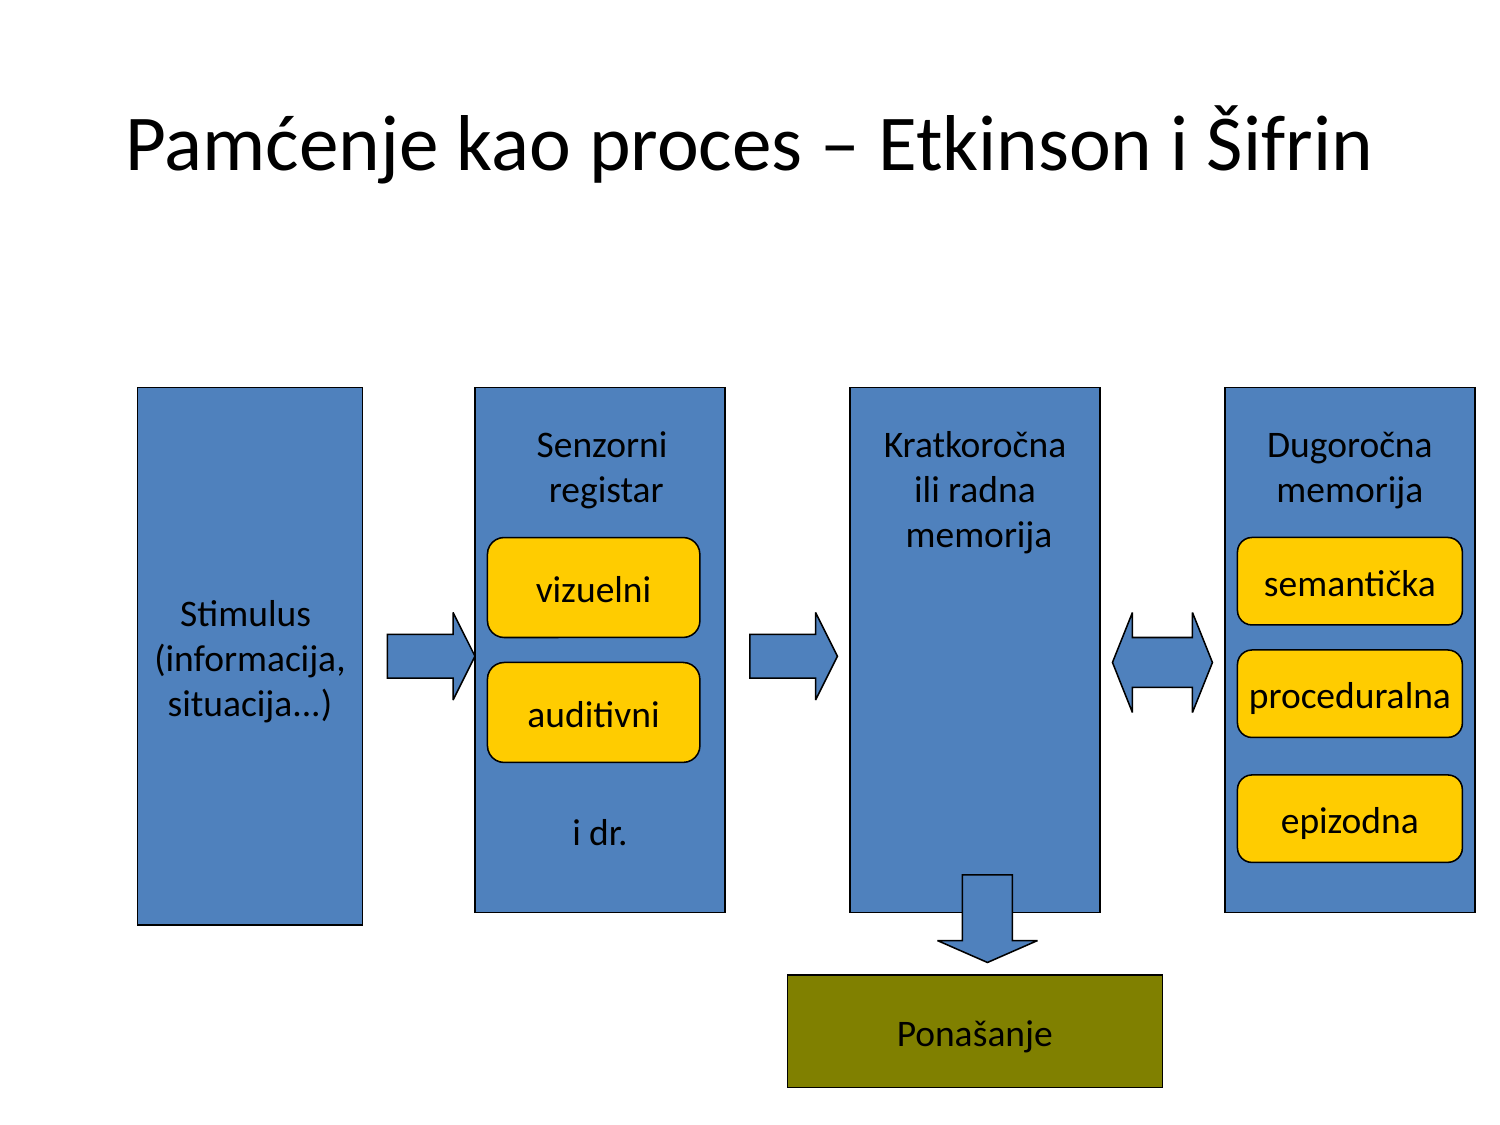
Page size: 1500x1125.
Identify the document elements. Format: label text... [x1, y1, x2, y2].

text_box semantička [1237, 537, 1463, 625]
text_box proceduralna [1237, 649, 1463, 738]
text_box Stimulus (informacija, situacija...) [137, 387, 363, 925]
text_box i dr. [474, 387, 725, 913]
text_box [749, 612, 838, 700]
text_box vizuelni [487, 537, 700, 638]
text_box [1224, 387, 1475, 913]
title Pamćenje kao proces – Etkinson i Šifrin [75, 45, 1425, 233]
text_box Kratkoročna ili radna memorija [849, 412, 1100, 563]
text_box [849, 387, 1100, 412]
text_box [937, 874, 1038, 963]
text_box Senzorni registar [499, 412, 713, 518]
text_box auditivni [487, 662, 700, 763]
text_box [849, 563, 1100, 913]
text_box Dugoročna memorija [1237, 412, 1463, 518]
text_box [387, 612, 475, 700]
text_box Ponašanje [787, 975, 1163, 1088]
text_box [1112, 612, 1213, 713]
text_box epizodna [1237, 774, 1463, 863]
